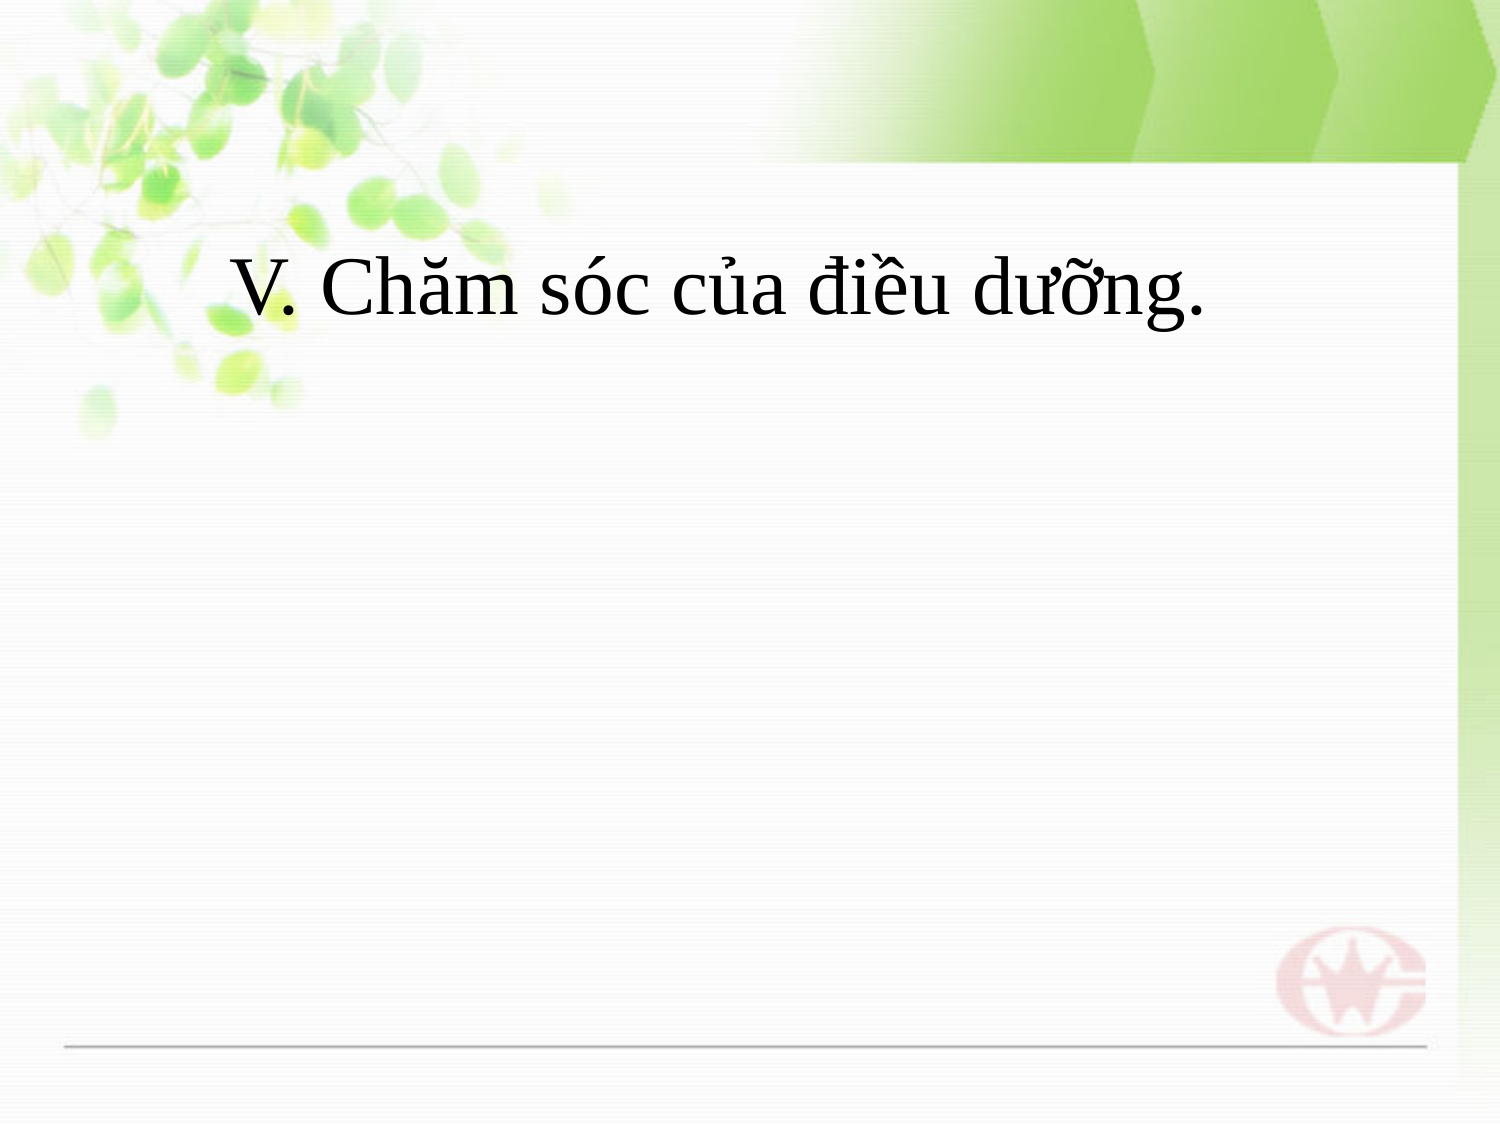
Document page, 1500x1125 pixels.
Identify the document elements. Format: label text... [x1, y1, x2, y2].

picture [0, 0, 1500, 1125]
title V. Chăm sóc của điều dưỡng. [50, 200, 1388, 363]
